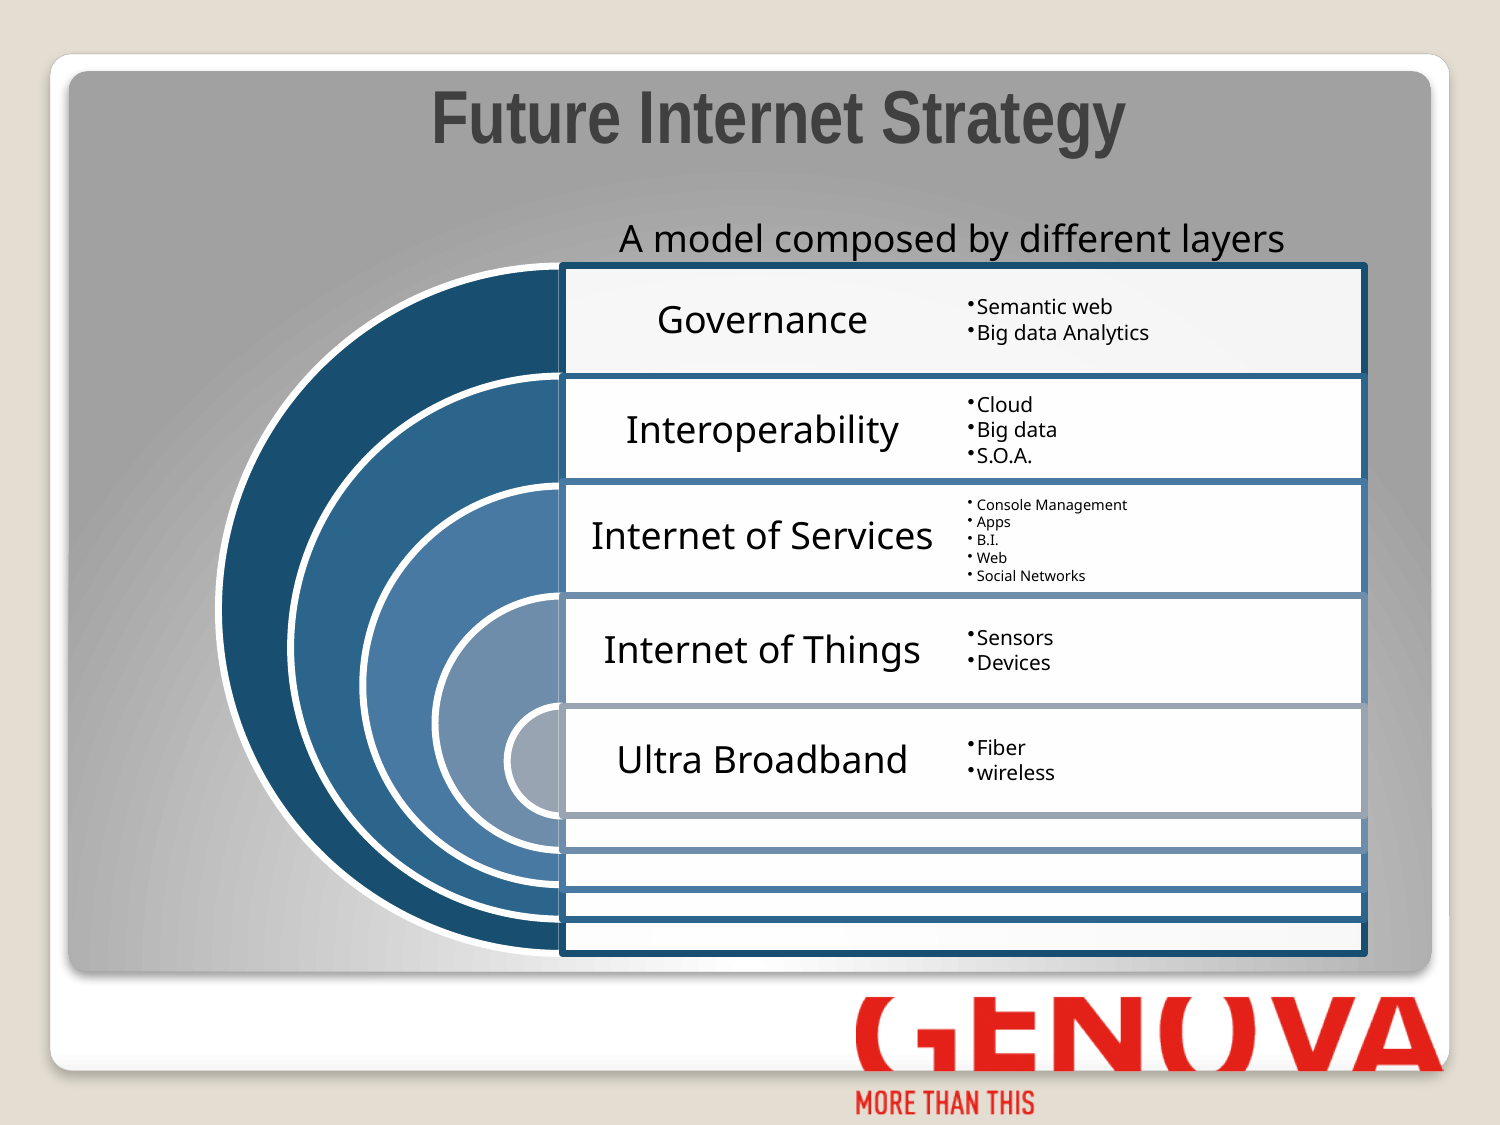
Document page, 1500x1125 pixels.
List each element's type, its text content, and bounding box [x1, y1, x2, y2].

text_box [218, 207, 1365, 1012]
title Future Internet Strategy [183, 54, 1376, 173]
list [855, 987, 1445, 1125]
